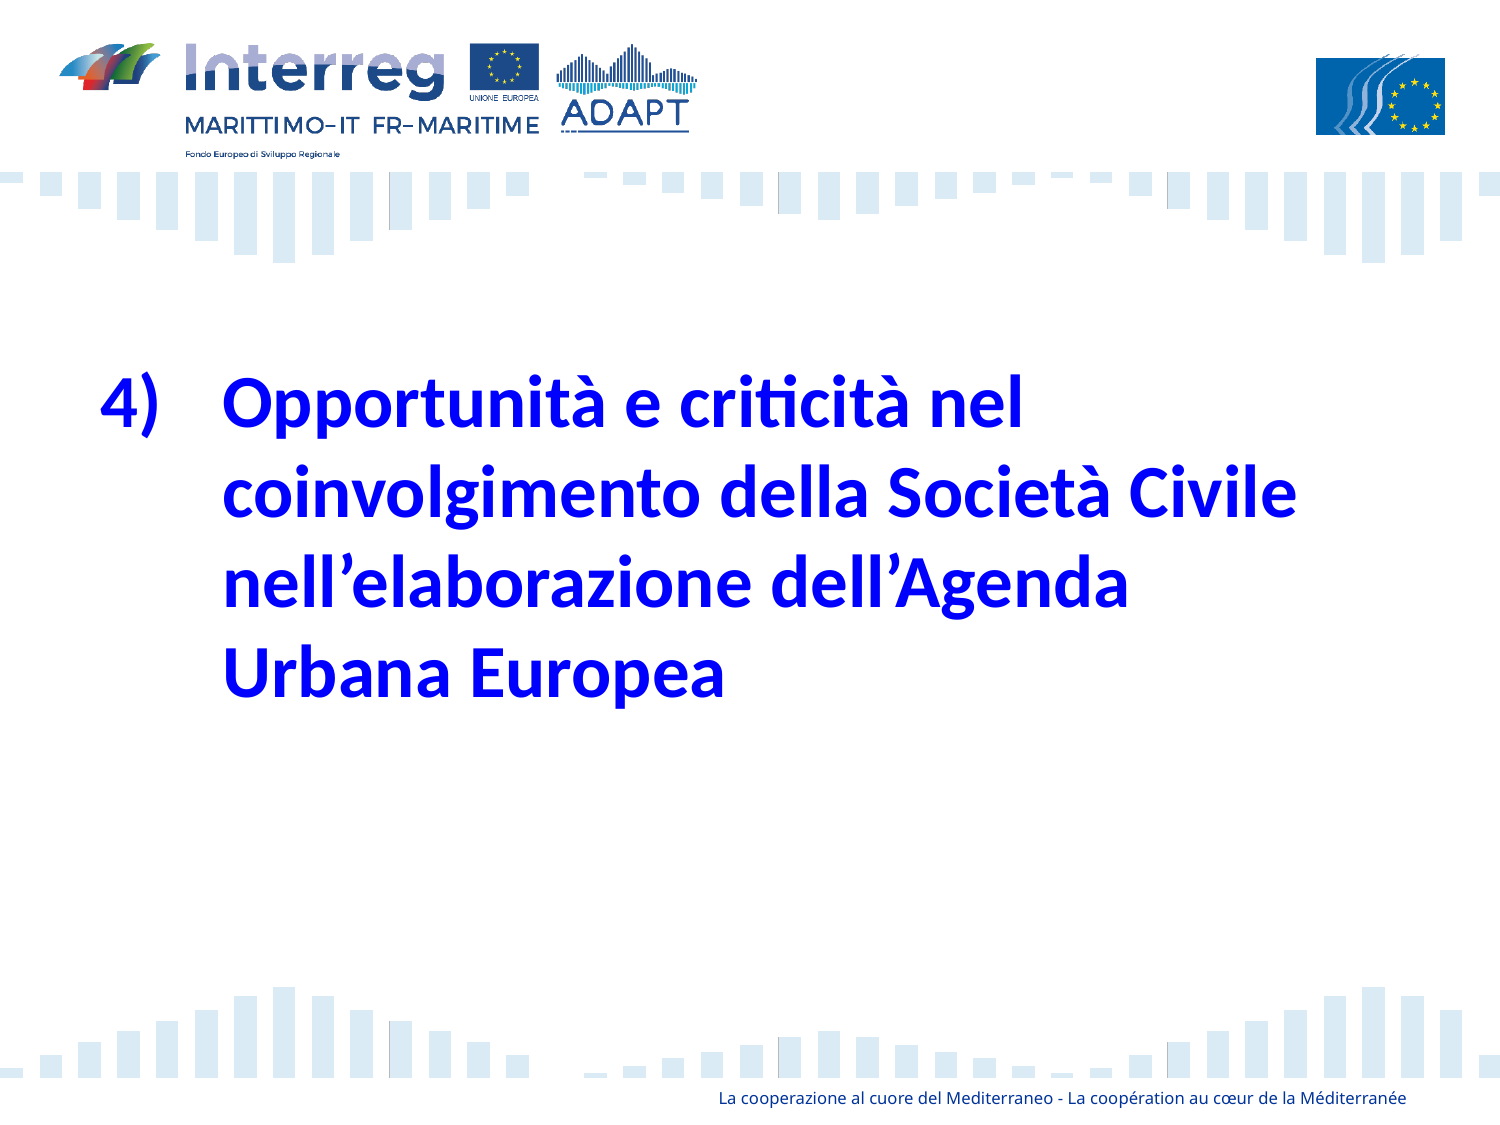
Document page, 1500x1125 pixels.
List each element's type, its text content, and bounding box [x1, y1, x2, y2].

text_box Opportunità e criticità nel coinvolgimento della Società Civile nell’elaborazione dell’Agenda Urbana Europea [85, 344, 1341, 720]
picture [53, 19, 703, 164]
picture [1316, 54, 1446, 136]
